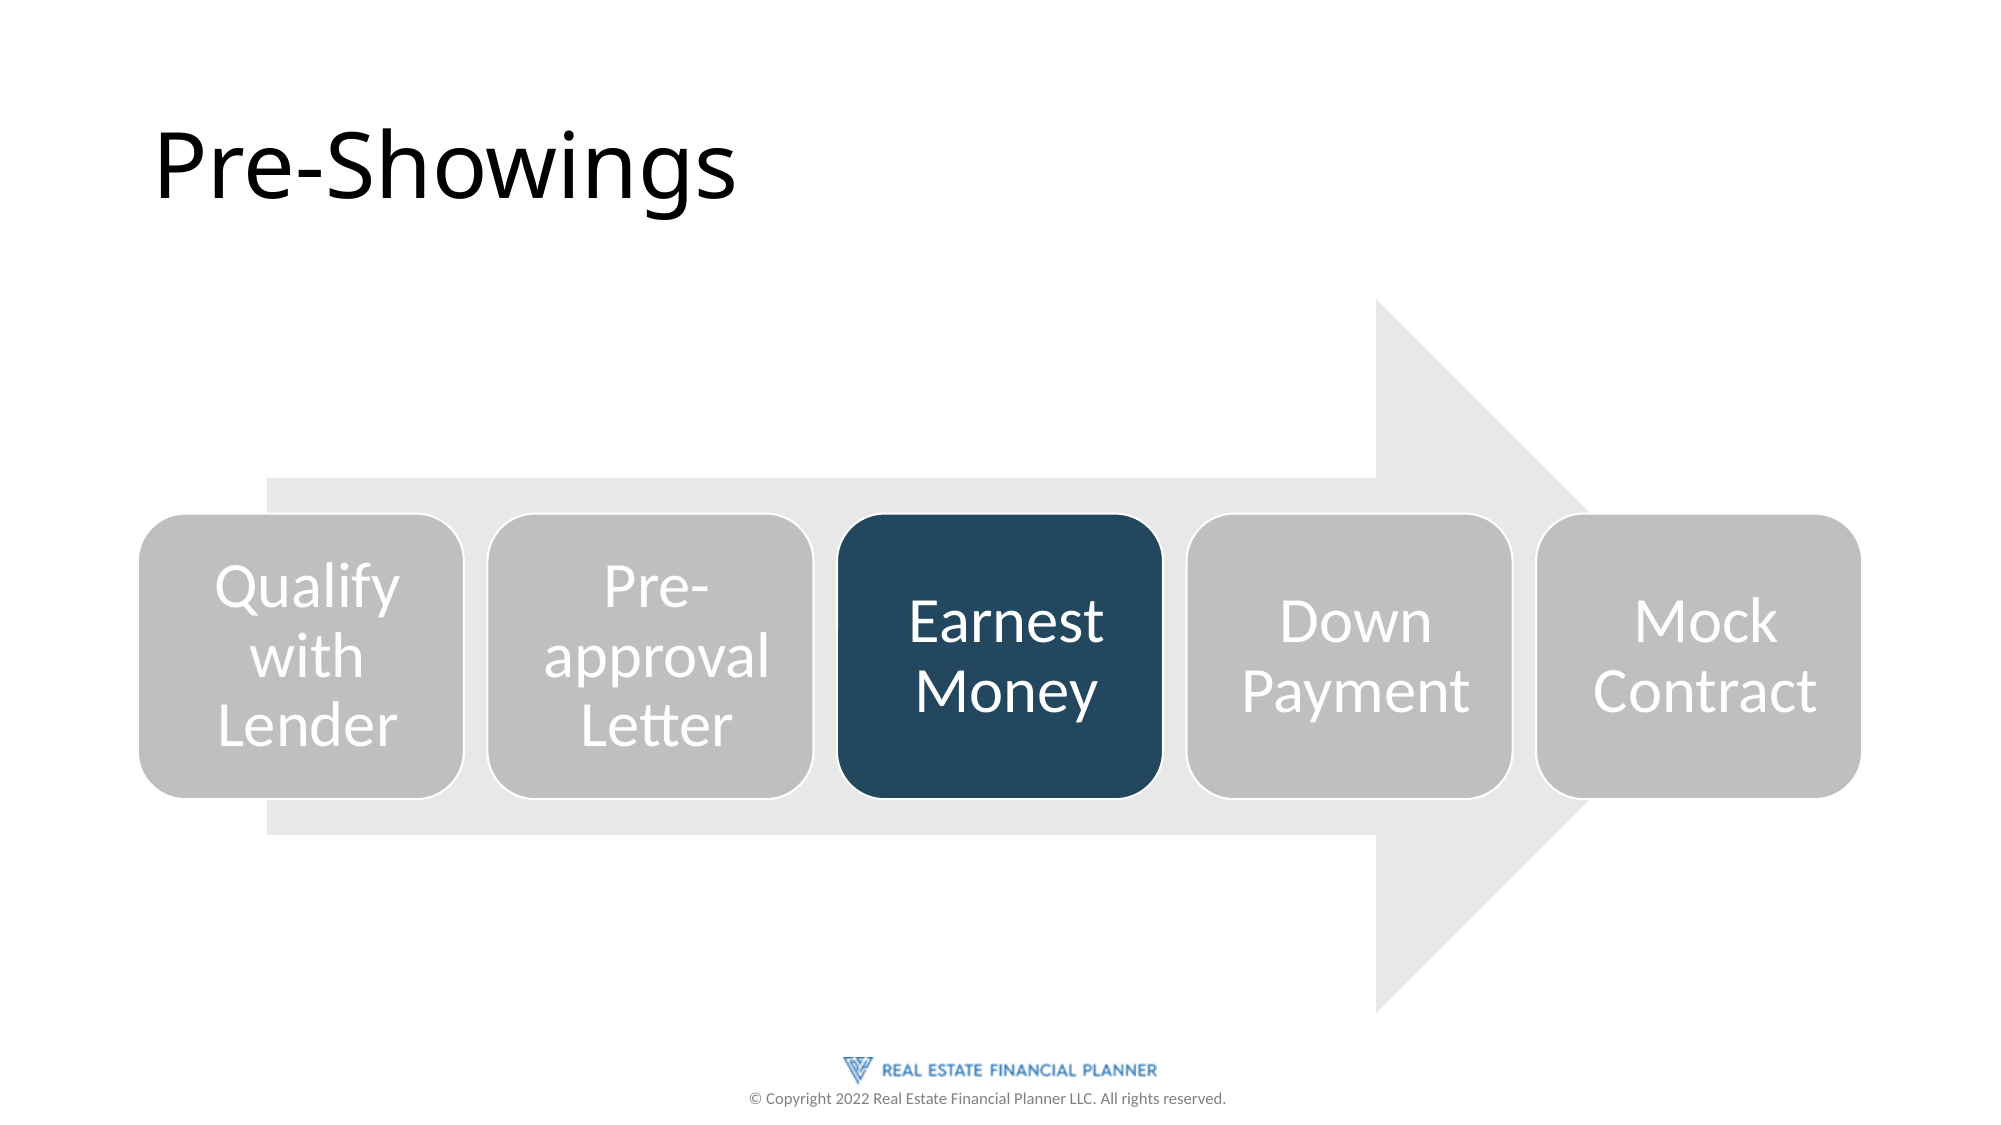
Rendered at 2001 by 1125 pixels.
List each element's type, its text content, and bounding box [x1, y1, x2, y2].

picture [843, 1057, 1157, 1085]
title Pre-Showings [137, 59, 1863, 278]
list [137, 299, 1863, 1014]
